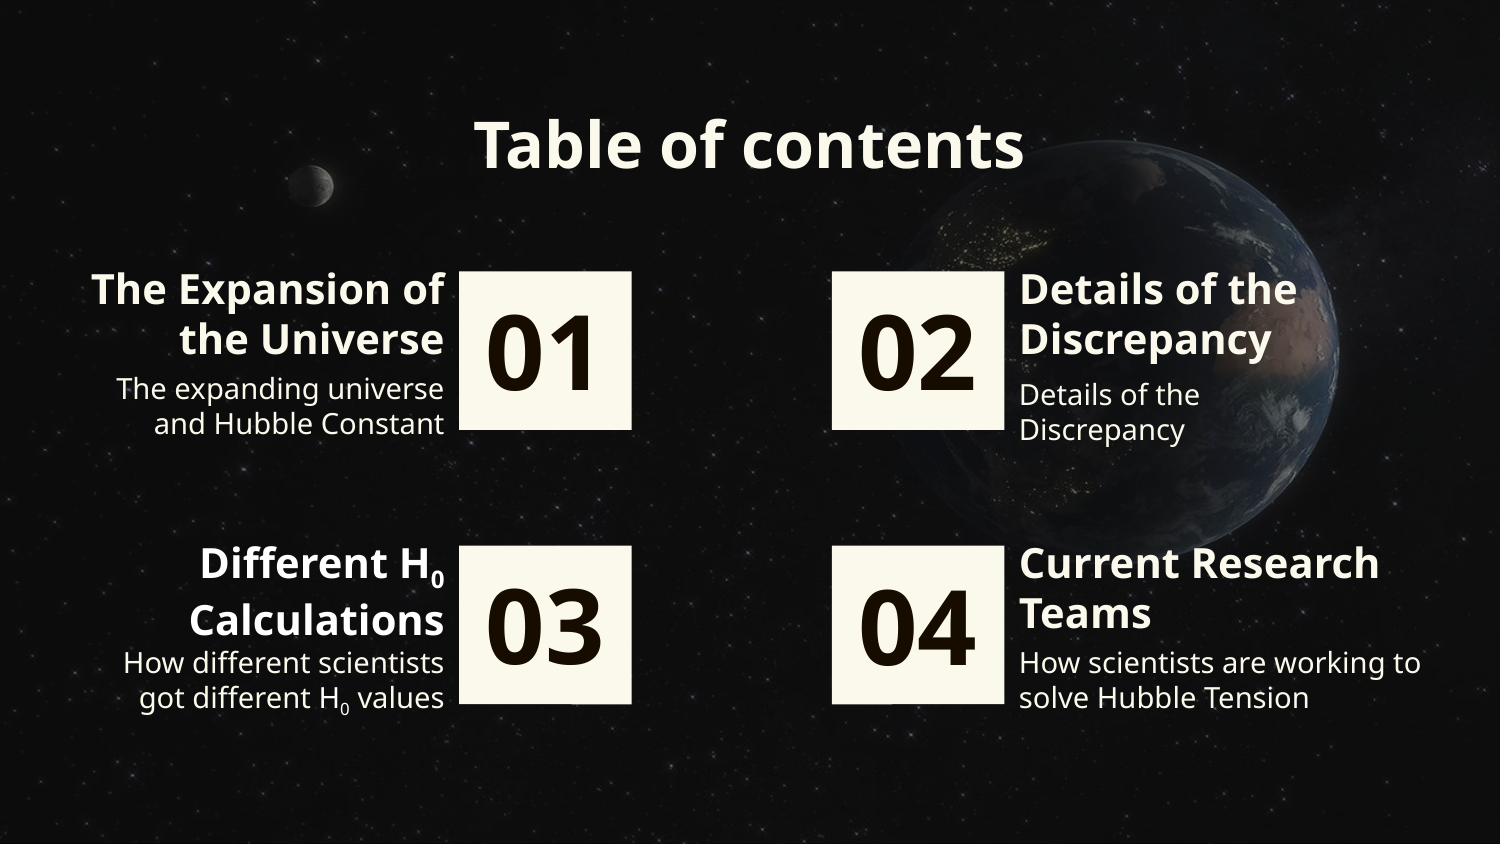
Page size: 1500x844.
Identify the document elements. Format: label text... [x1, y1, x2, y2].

title Different H0 Calculations [99, 521, 460, 629]
title Details of the Discrepancy [1003, 247, 1401, 378]
subtitle Details of the Discrepancy [1003, 361, 1364, 461]
title 02 [831, 271, 1003, 430]
title Current Research Teams [1003, 521, 1401, 629]
title Table of contents [118, 88, 1382, 193]
subtitle How scientists are working to solve Hubble Tension [1003, 629, 1438, 729]
subtitle How different scientists got different H0 values [99, 629, 460, 729]
title The Expansion of the Universe [62, 247, 460, 378]
title 03 [460, 545, 632, 705]
title 04 [831, 545, 1003, 705]
title 01 [460, 271, 632, 430]
subtitle The expanding universe and Hubble Constant [99, 355, 460, 454]
